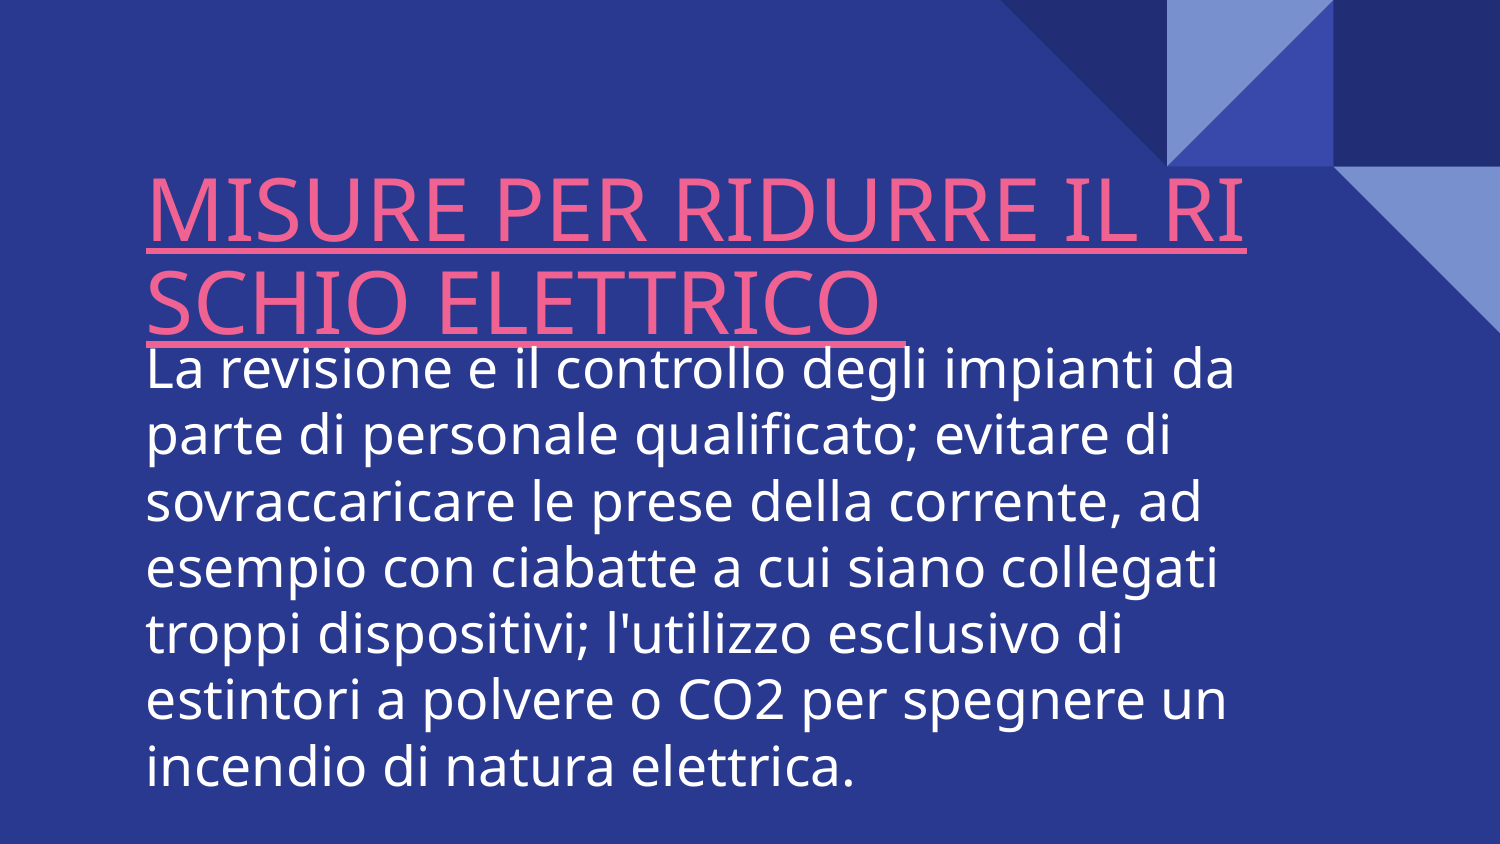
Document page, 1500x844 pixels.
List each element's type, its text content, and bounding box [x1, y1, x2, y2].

subtitle La revisione e il controllo degli impianti da parte di personale qualificato; evitare di sovraccaricare le prese della corrente, ad esempio con ciabatte a cui siano collegati troppi dispositivi; l'utilizzo esclusivo di estintori a polvere o CO2 per spegnere un incendio di natura elettrica. [130, 318, 1370, 377]
title MISURE PER RIDURRE IL RISCHIO ELETTRICO [130, 0, 1289, 282]
